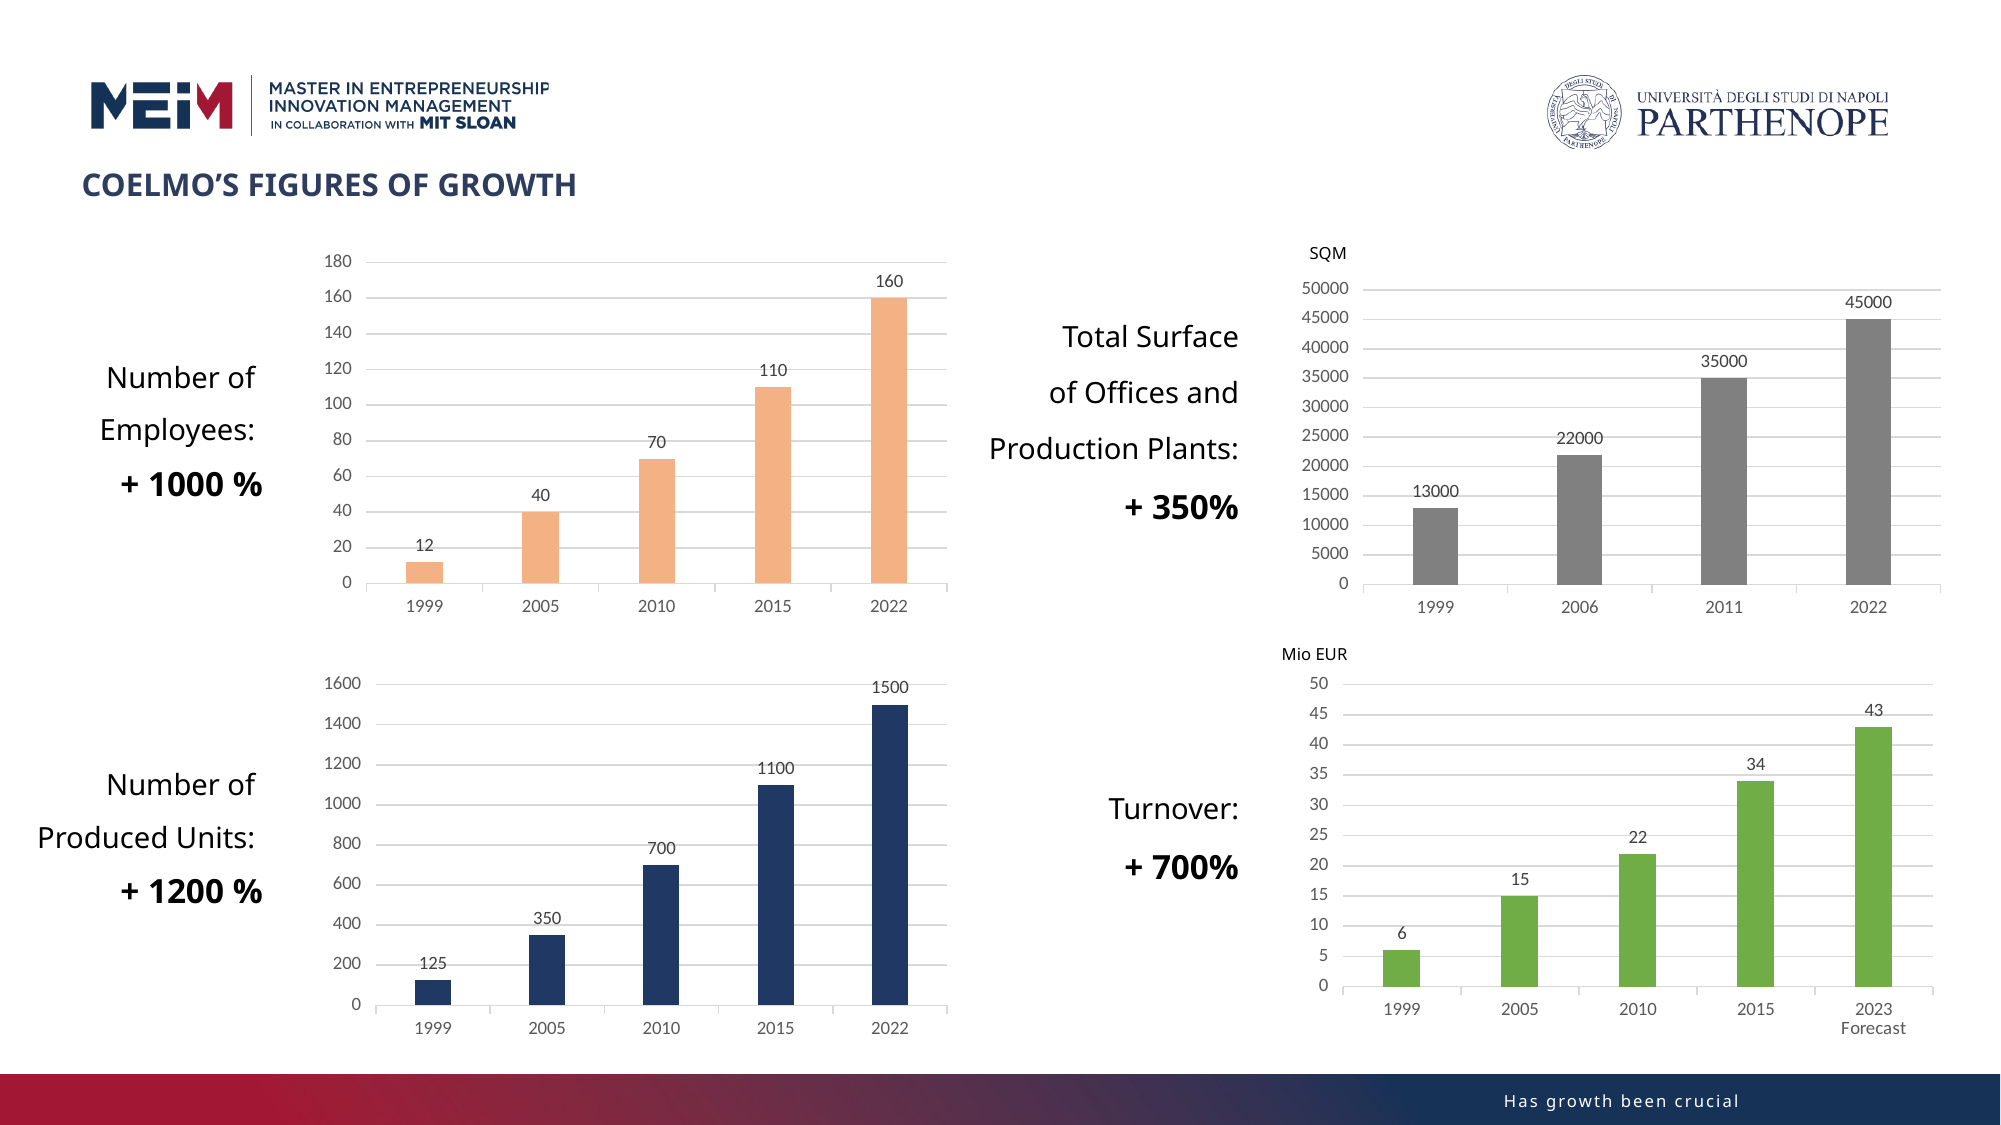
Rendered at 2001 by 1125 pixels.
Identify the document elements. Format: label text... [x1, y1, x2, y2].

picture [0, 1074, 2001, 1125]
chart [1296, 667, 1946, 1047]
list Mio EUR [1200, 636, 1363, 693]
chart [1288, 273, 1954, 626]
list SQM [1200, 235, 1362, 292]
chart [310, 245, 961, 625]
list Number of Employees: + 1000 % [52, 355, 278, 544]
list Turnover: + 700% [961, 782, 1254, 1006]
chart [310, 667, 961, 1047]
text_box Has growth been crucial [1489, 1073, 1760, 1119]
list Total Surface of Offices and Production Plants: + 350% [961, 311, 1254, 534]
title COELMO’S FIGURES OF GROWTH [66, 162, 689, 203]
list Number of Produced Units: + 1200 % [15, 763, 278, 951]
